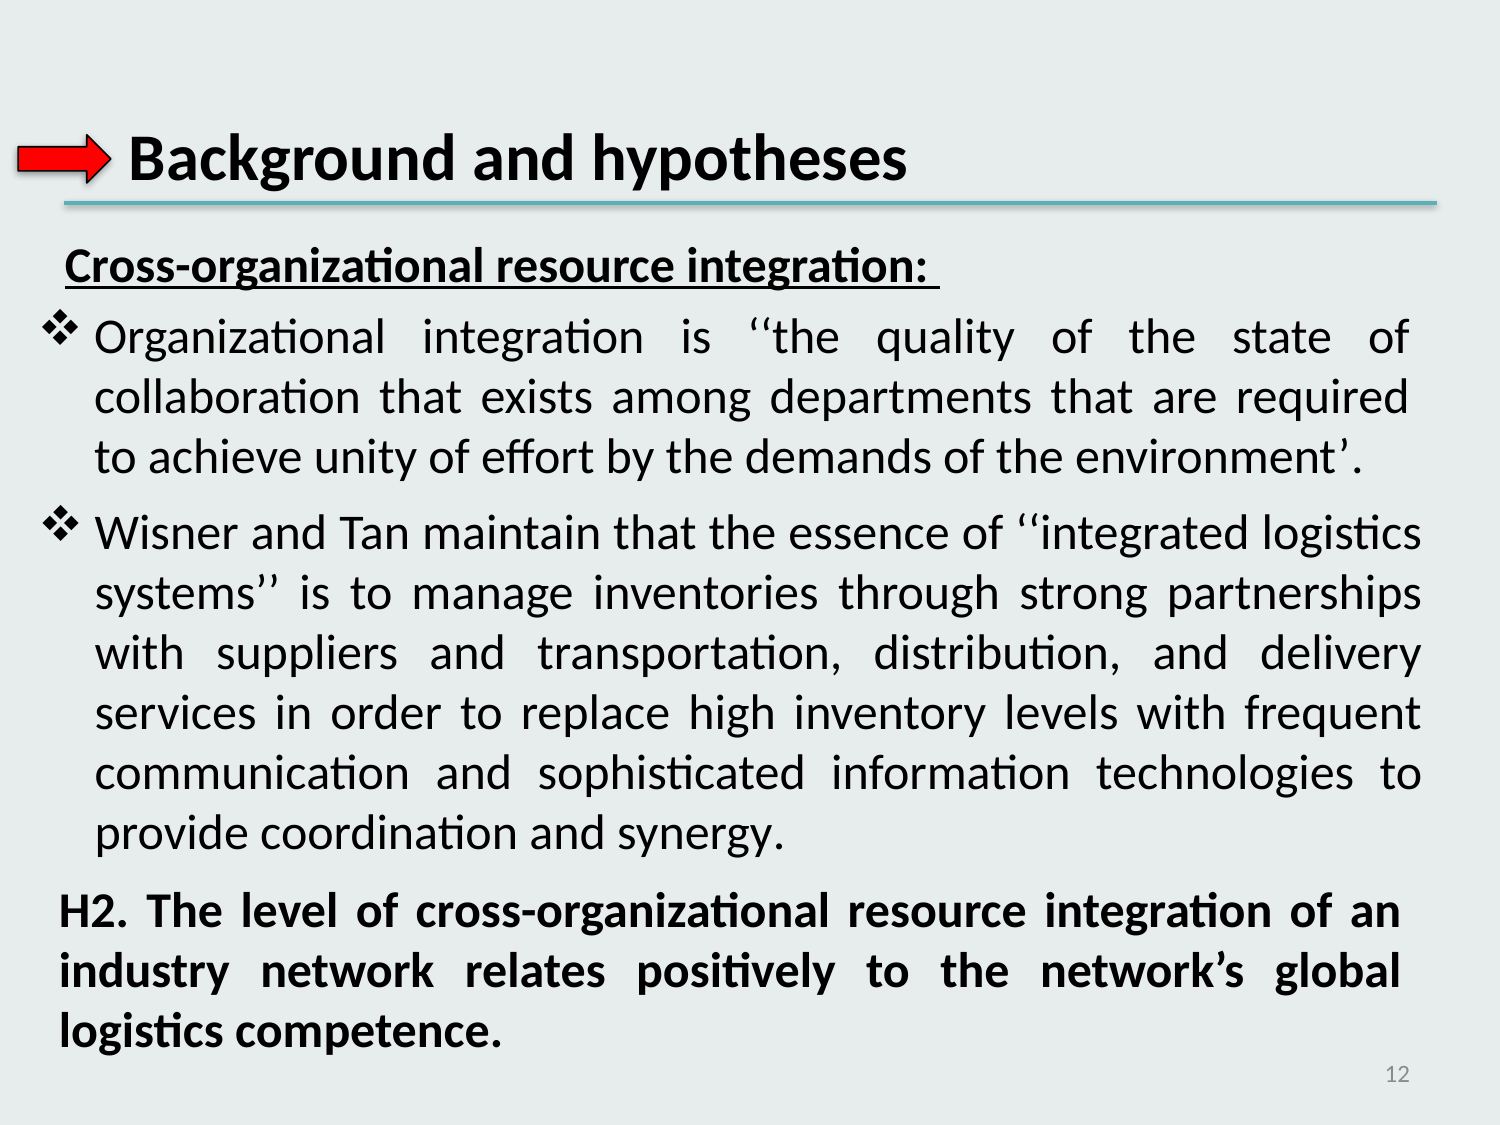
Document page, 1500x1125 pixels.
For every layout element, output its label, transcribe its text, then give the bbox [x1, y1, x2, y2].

text_box Background and hypotheses [114, 106, 940, 199]
text_box Cross-organizational resource integration: [50, 224, 1061, 295]
text_box Organizational integration is ‘‘the quality of the state of collaboration that exists among departments that are required to achieve unity of effort by the demands of the environment’. [23, 295, 1425, 491]
text_box H2. The level of cross-organizational resource integration of an industry network relates positively to the network’s global logistics competence. [44, 869, 1418, 1065]
slide_number 12 [1074, 1042, 1425, 1103]
text_box [17, 133, 112, 184]
text_box Wisner and Tan maintain that the essence of ‘‘integrated logistics systems’’ is to manage inventories through strong partnerships with suppliers and transportation, distribution, and delivery services in order to replace high inventory levels with frequent communication and sophisticated information technologies to provide coordination and synergy. [23, 492, 1438, 868]
